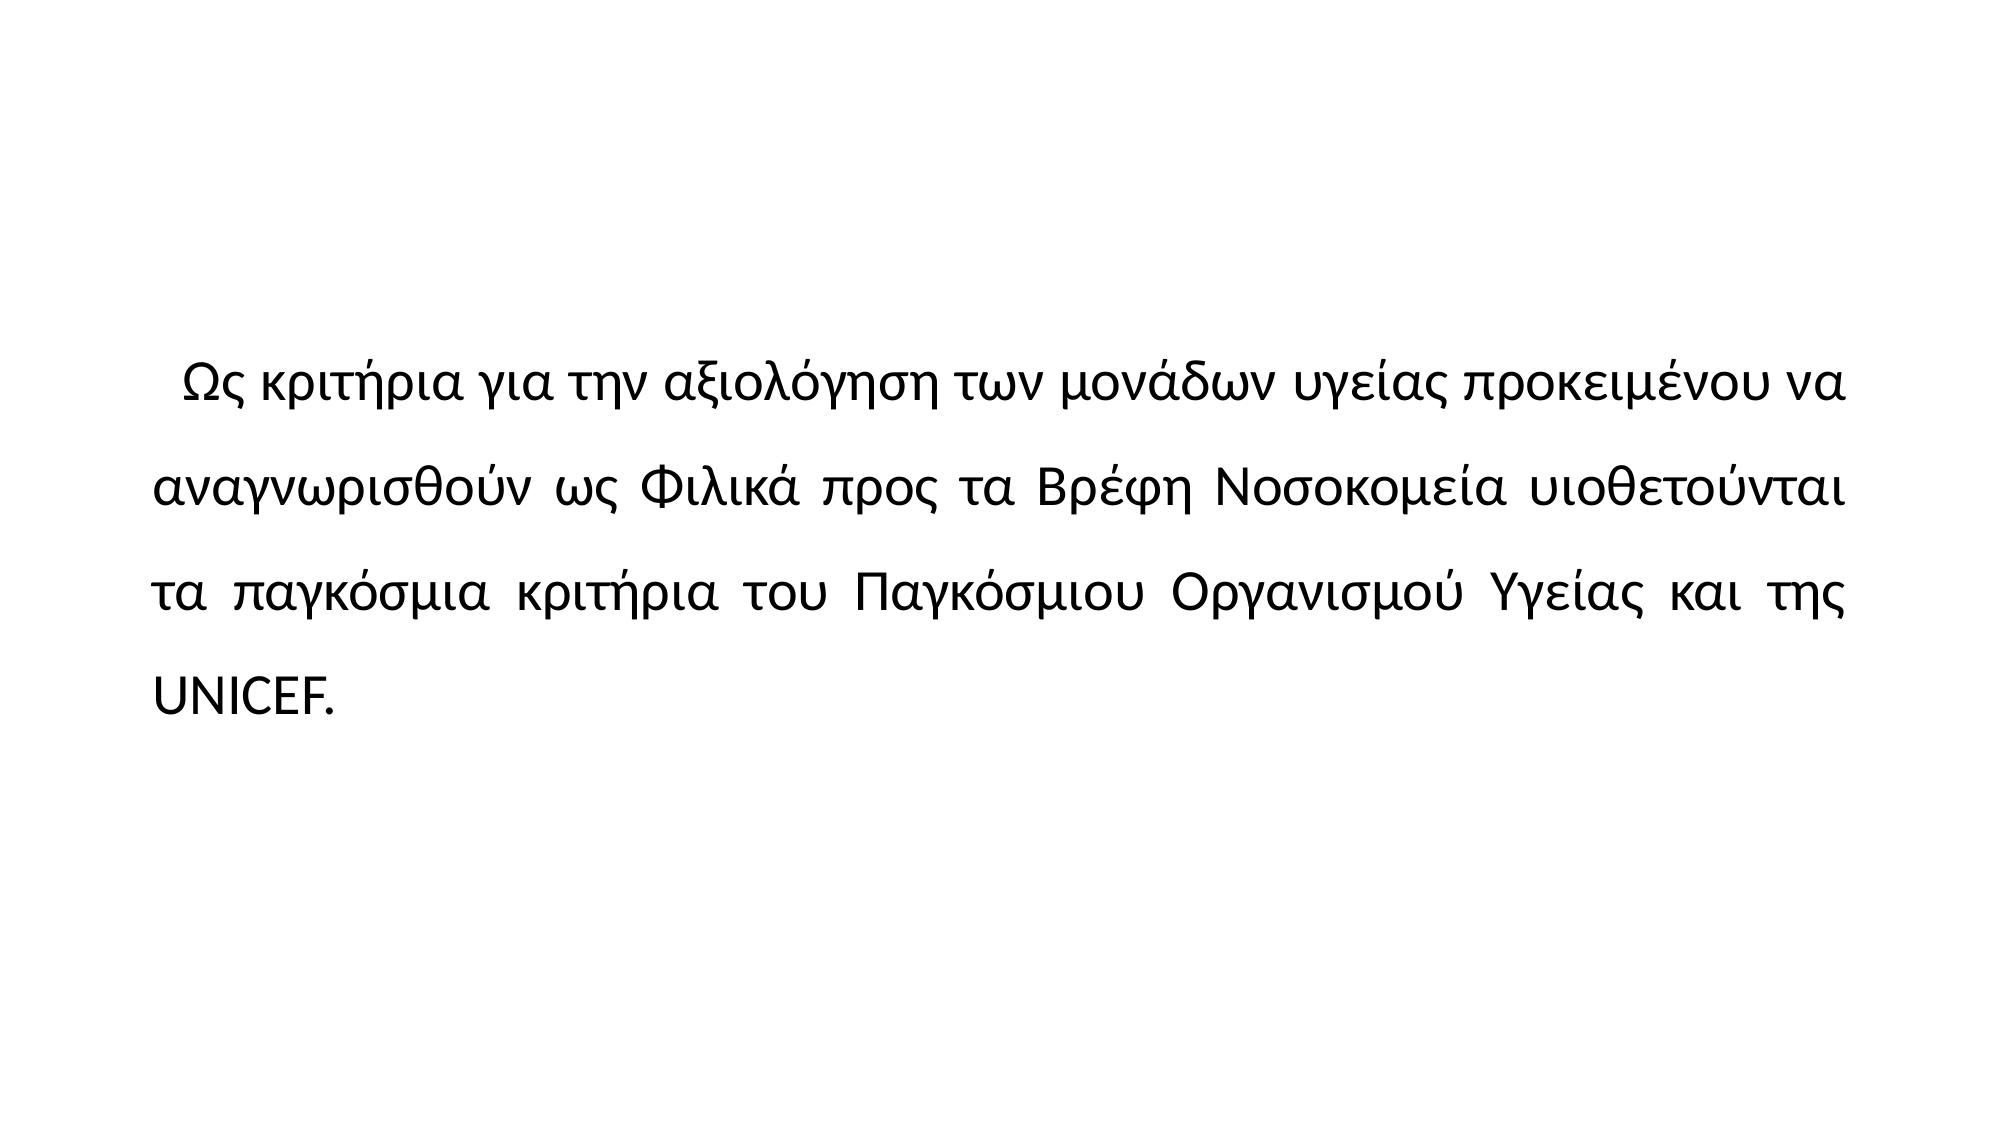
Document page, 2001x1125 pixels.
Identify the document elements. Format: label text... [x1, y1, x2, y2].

list Ως κριτήρια για την αξιολόγηση των μονάδων υγείας προκειμένου να αναγνωρισθούν ως Φιλικά προς τα Βρέφη Νοσοκομεία υιοθετούνται τα παγκόσμια κριτήρια του Παγκόσμιου Οργανισμού Υγείας και της UNICEF. [137, 299, 1863, 1014]
